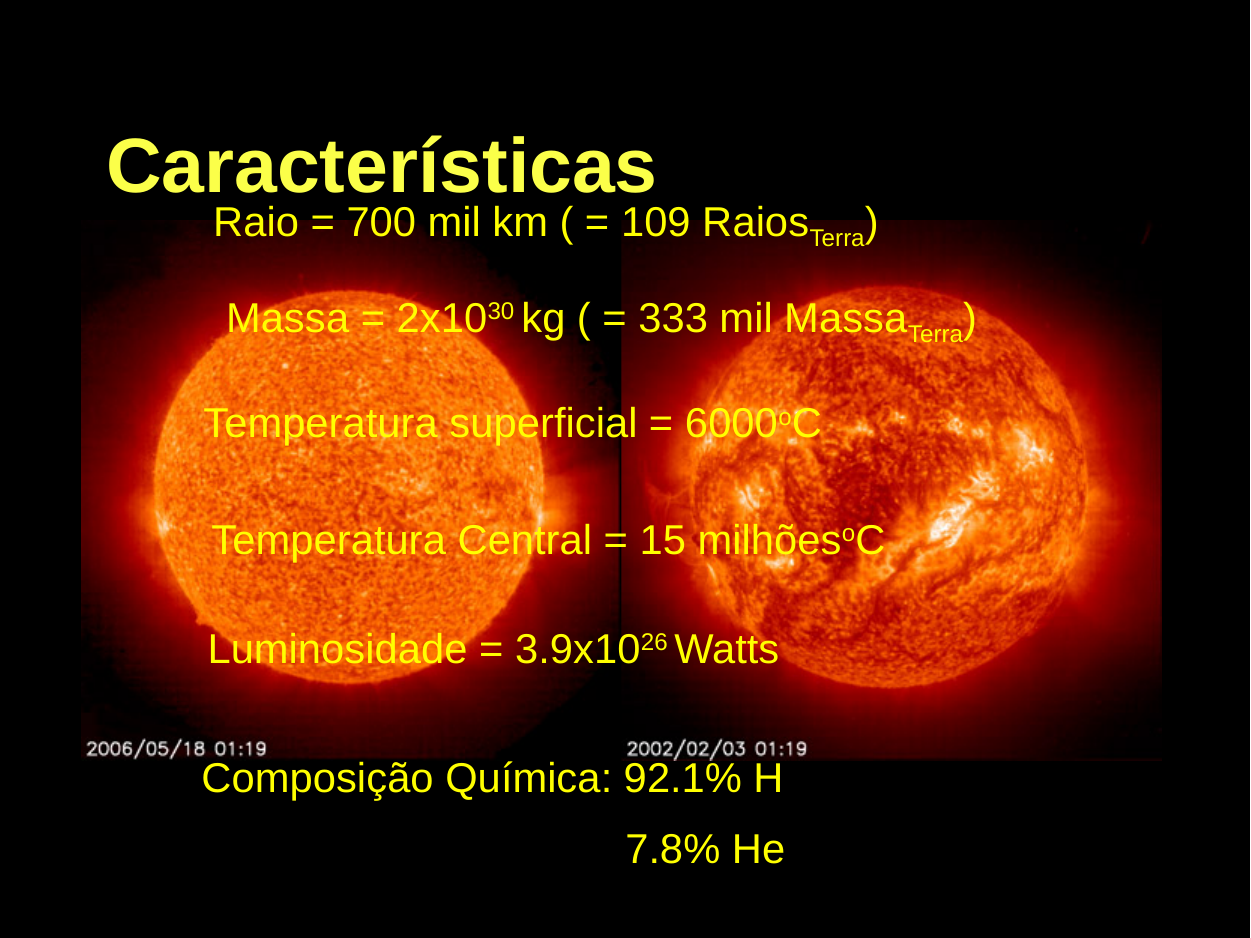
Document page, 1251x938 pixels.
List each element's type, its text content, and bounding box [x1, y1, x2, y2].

title Características [93, 83, 1157, 219]
picture [81, 220, 1162, 761]
text_box Raio = 700 mil km ( = 109 RaiosTerra) [200, 188, 892, 219]
text_box Composição Química: 92.1% H 7.8% He [187, 769, 799, 878]
